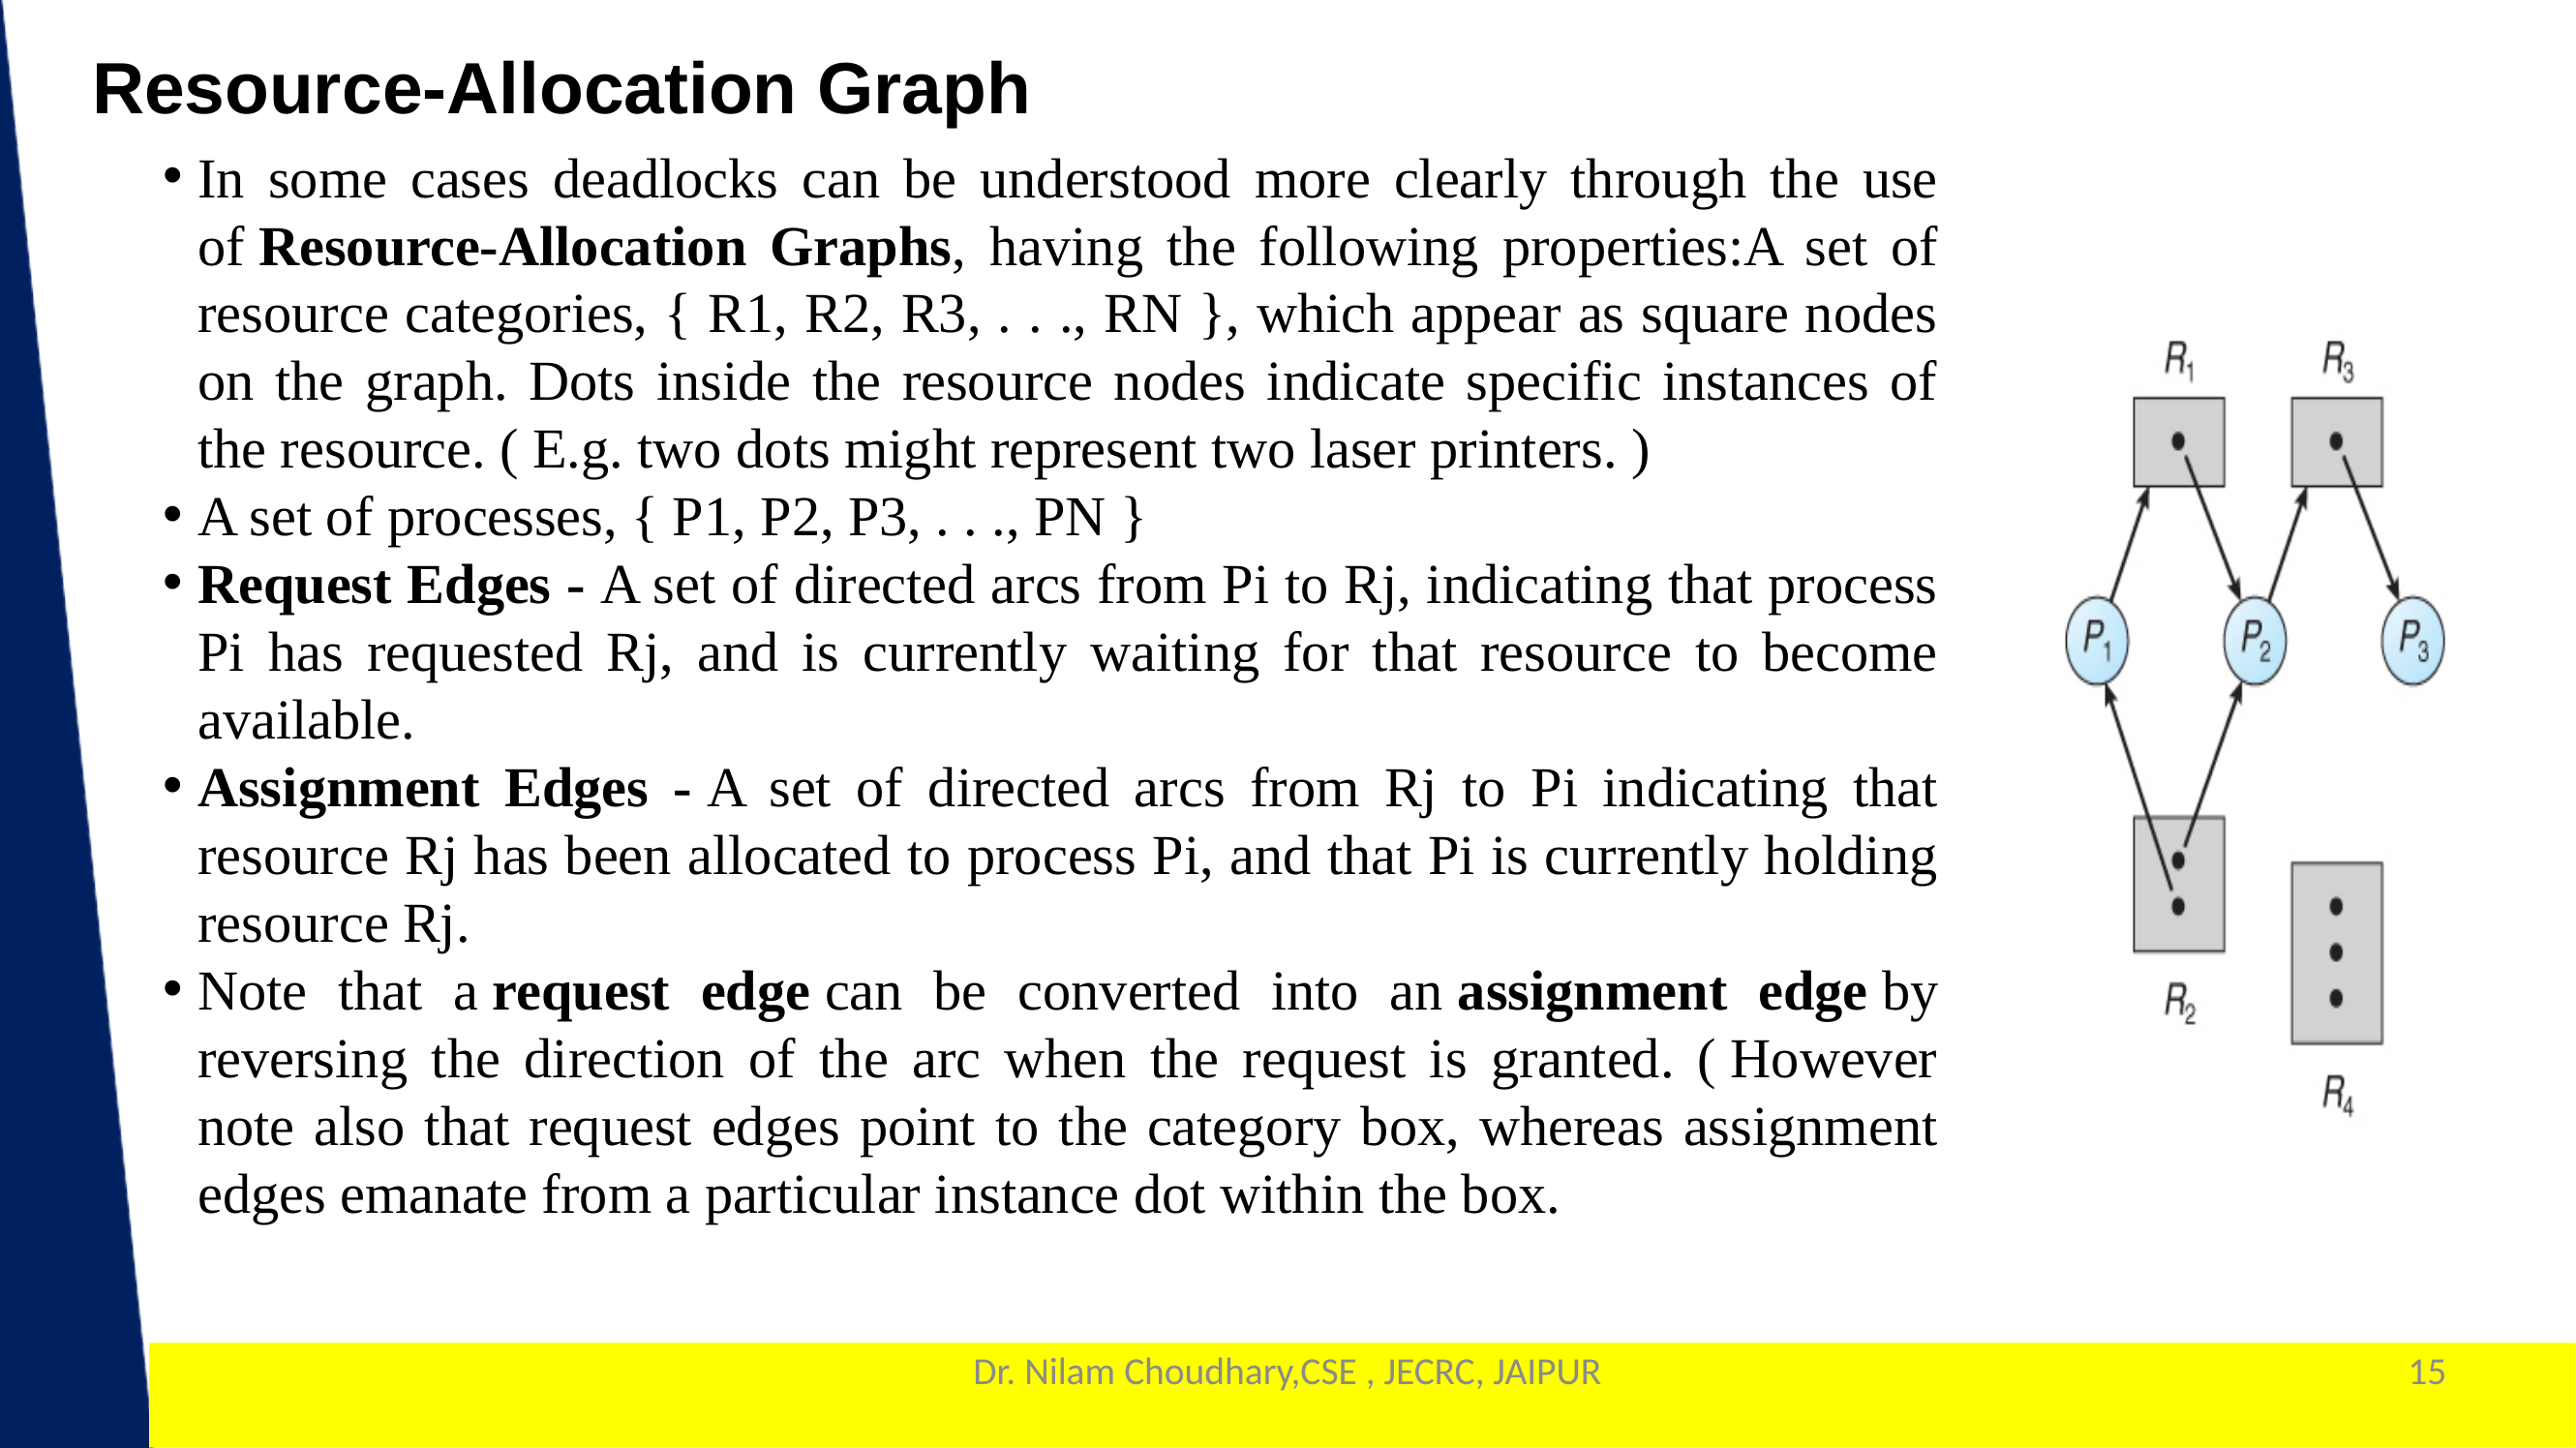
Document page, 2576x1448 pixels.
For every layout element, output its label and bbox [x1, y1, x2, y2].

text_box [0, 0, 2576, 1448]
picture [2049, 312, 2462, 1148]
